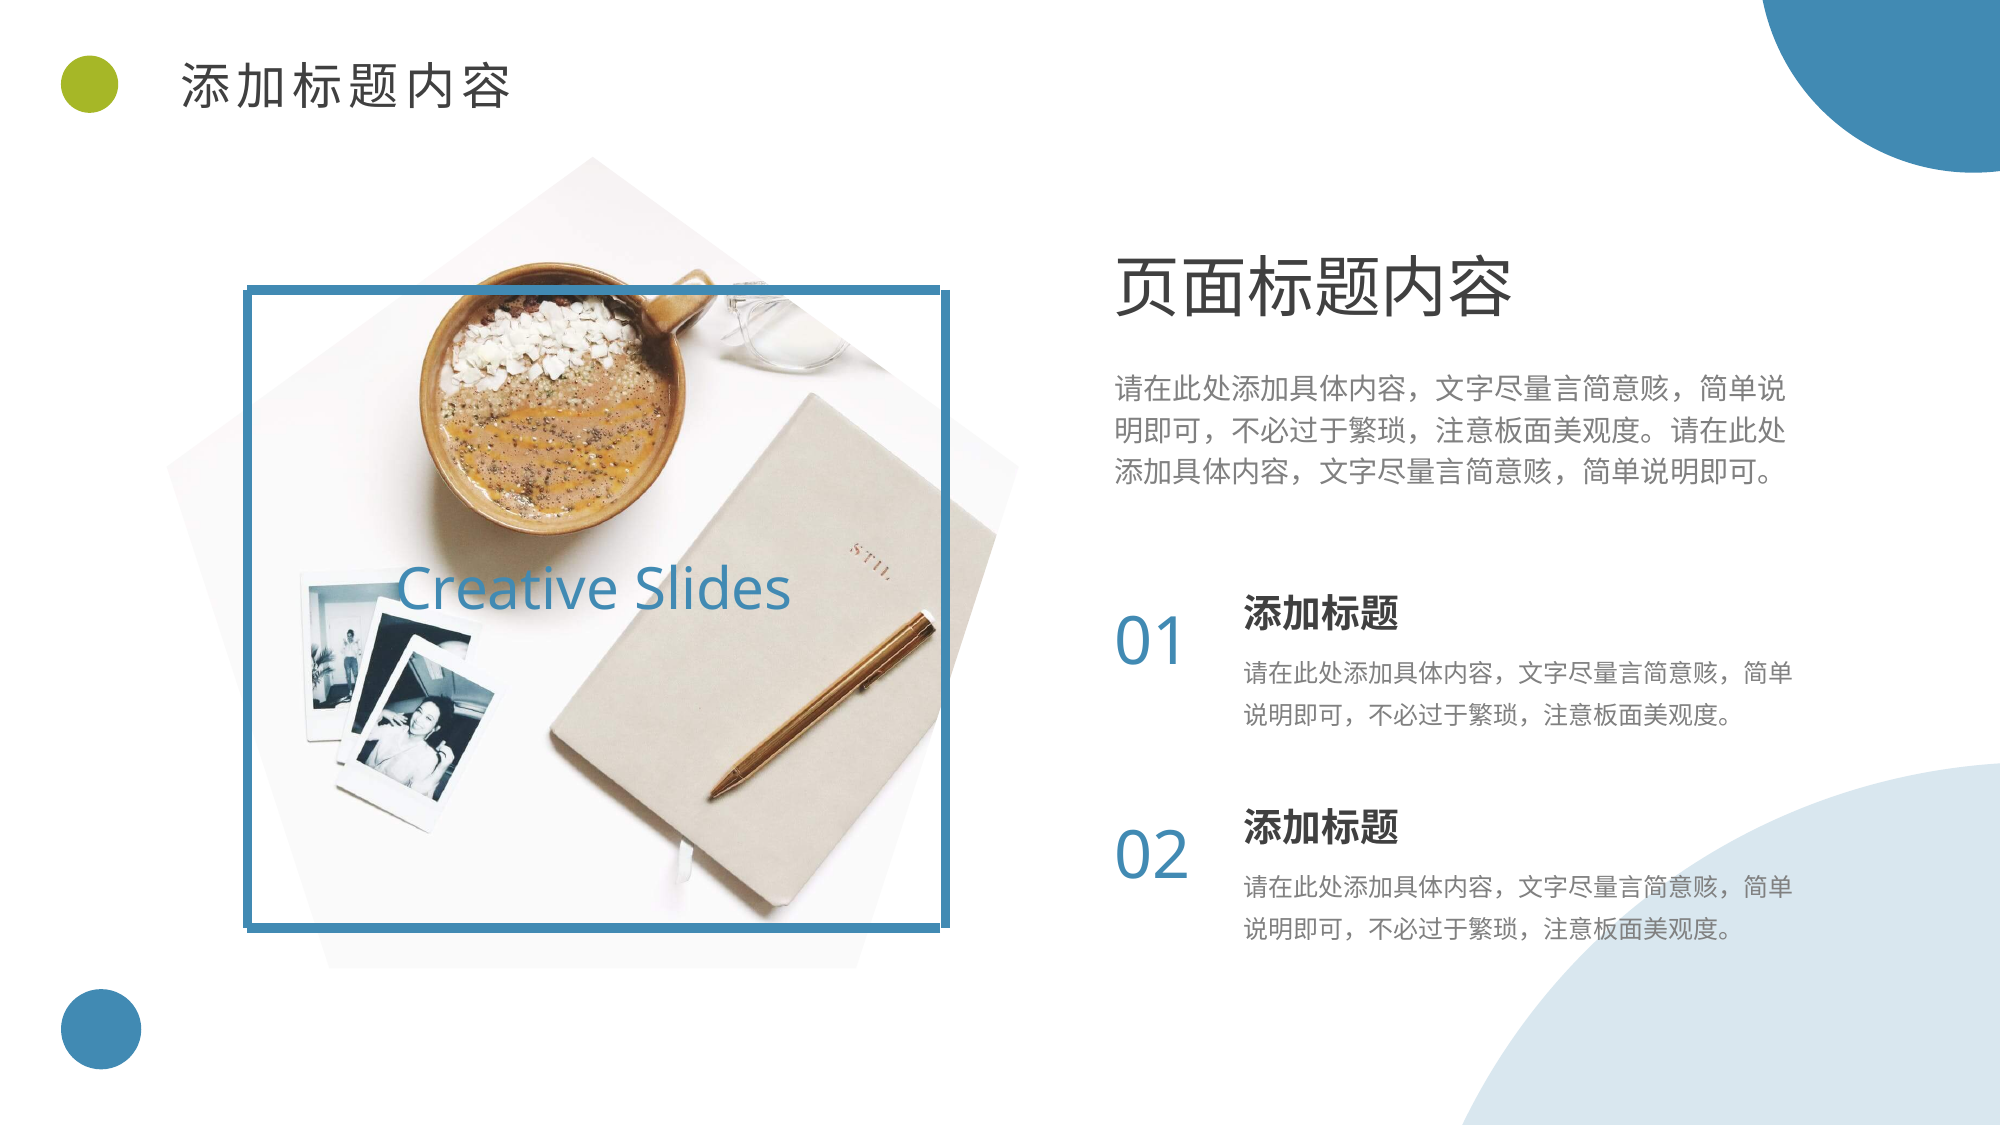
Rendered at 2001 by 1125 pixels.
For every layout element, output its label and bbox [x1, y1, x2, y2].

text_box [60, 0, 2000, 1125]
text_box [247, 289, 941, 928]
